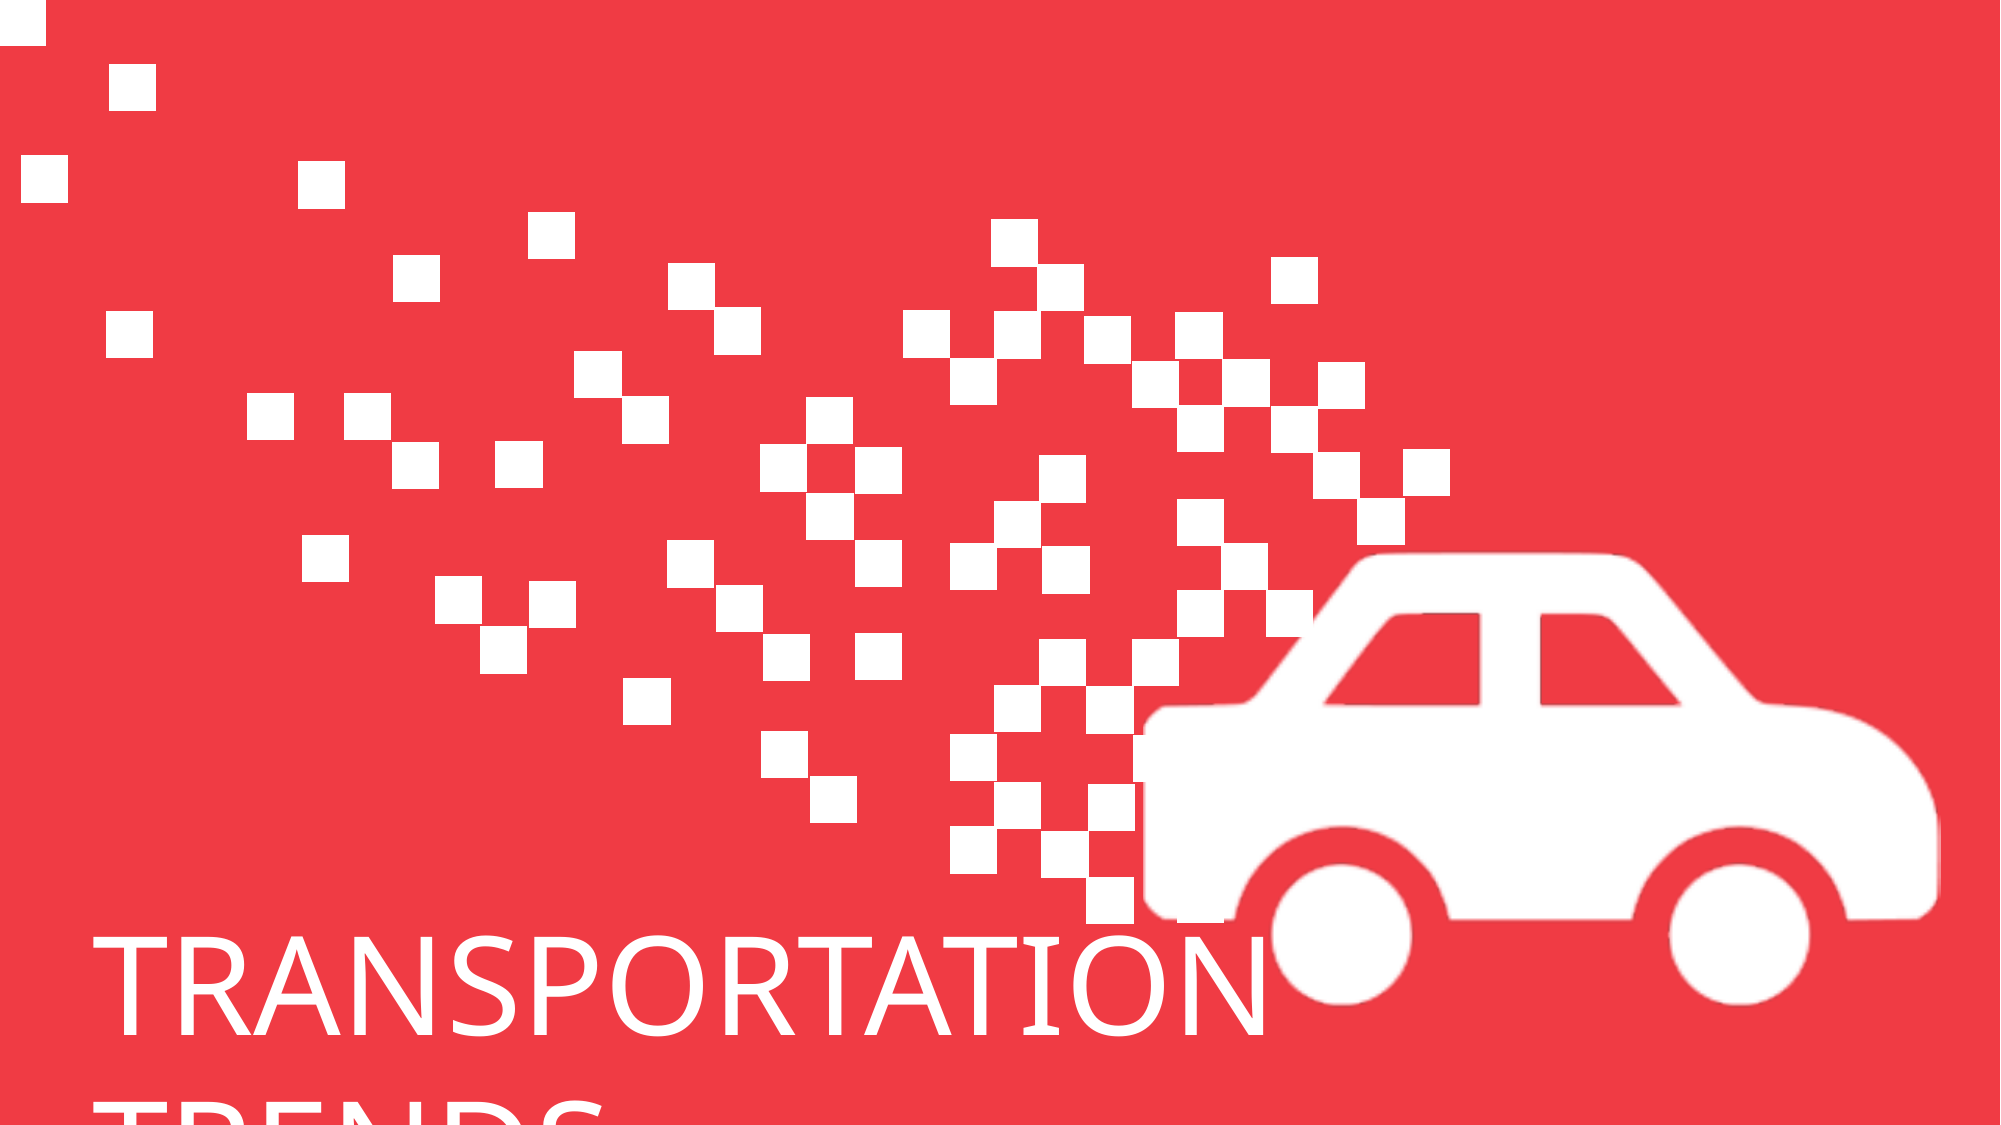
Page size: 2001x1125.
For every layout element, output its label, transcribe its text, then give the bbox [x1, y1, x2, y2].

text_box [0, 0, 1449, 924]
picture [1143, 381, 1941, 1125]
text_box TRANSPORTATION TRENDS [77, 924, 1143, 1125]
